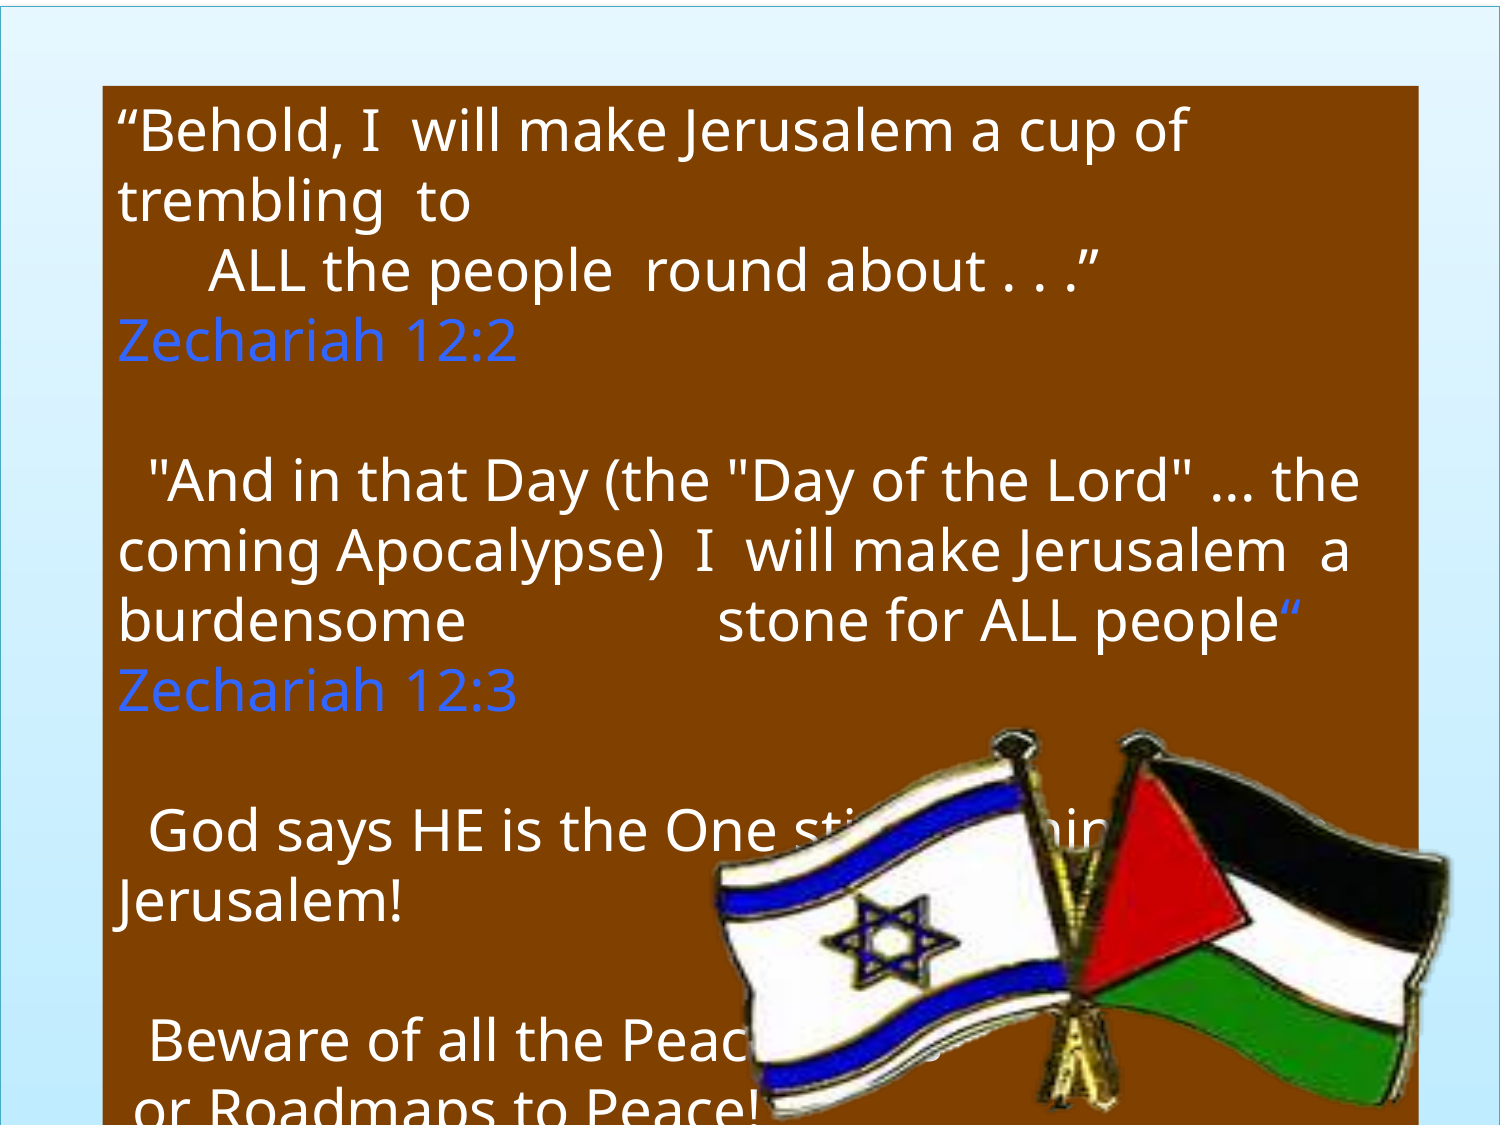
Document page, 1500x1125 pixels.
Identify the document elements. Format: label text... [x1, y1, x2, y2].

picture [651, 674, 1500, 1125]
text_box [0, 6, 1500, 1125]
text_box “Behold, I will make Jerusalem a cup of trembling to ALL the people round about . . .” Zechariah 12:2 "And in that Day (the "Day of the Lord" ... the coming Apocalypse) I will make Jerusalem a burdensome stone for ALL people“ Zechariah 12:3 God says HE is the One stirring things up in Jerusalem! Beware of all the Peace Plans or Roadmaps to Peace! [102, 85, 1419, 1125]
